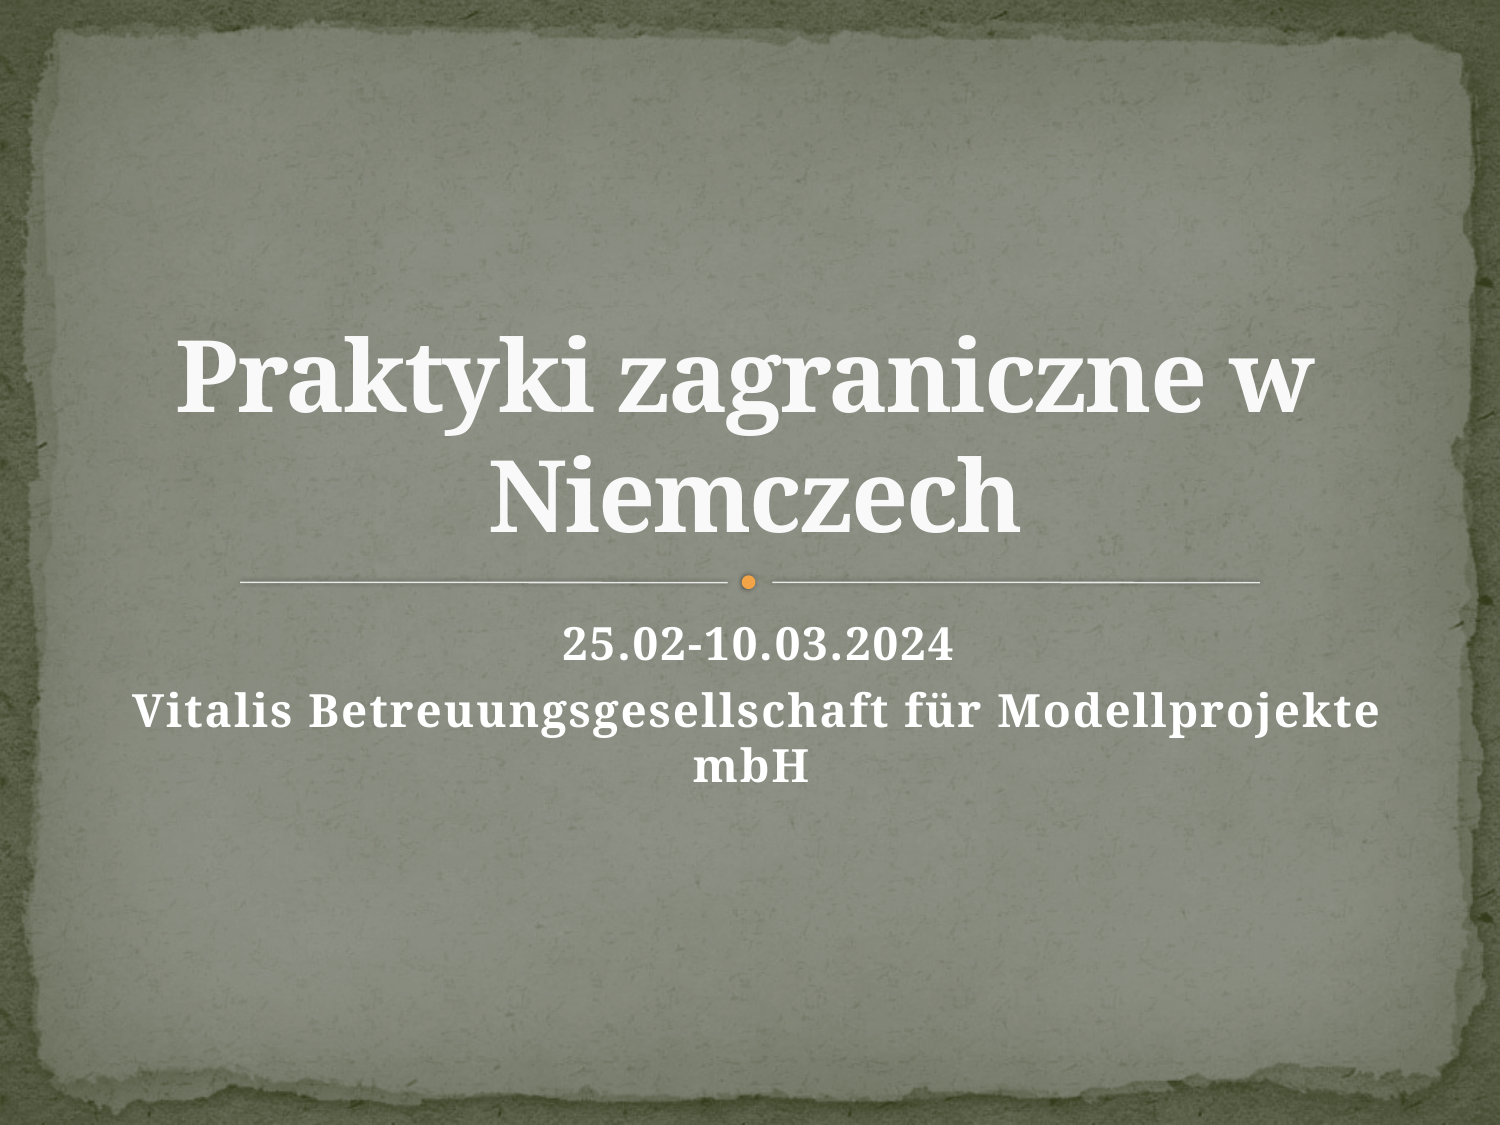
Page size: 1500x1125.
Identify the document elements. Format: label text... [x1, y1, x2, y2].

title Praktyki zagraniczne w Niemczech [74, 235, 1438, 561]
subtitle 25.02-10.03.2024 Vitalis Betreuungsgesellschaft für Modellprojekte mbH [75, 606, 1442, 879]
